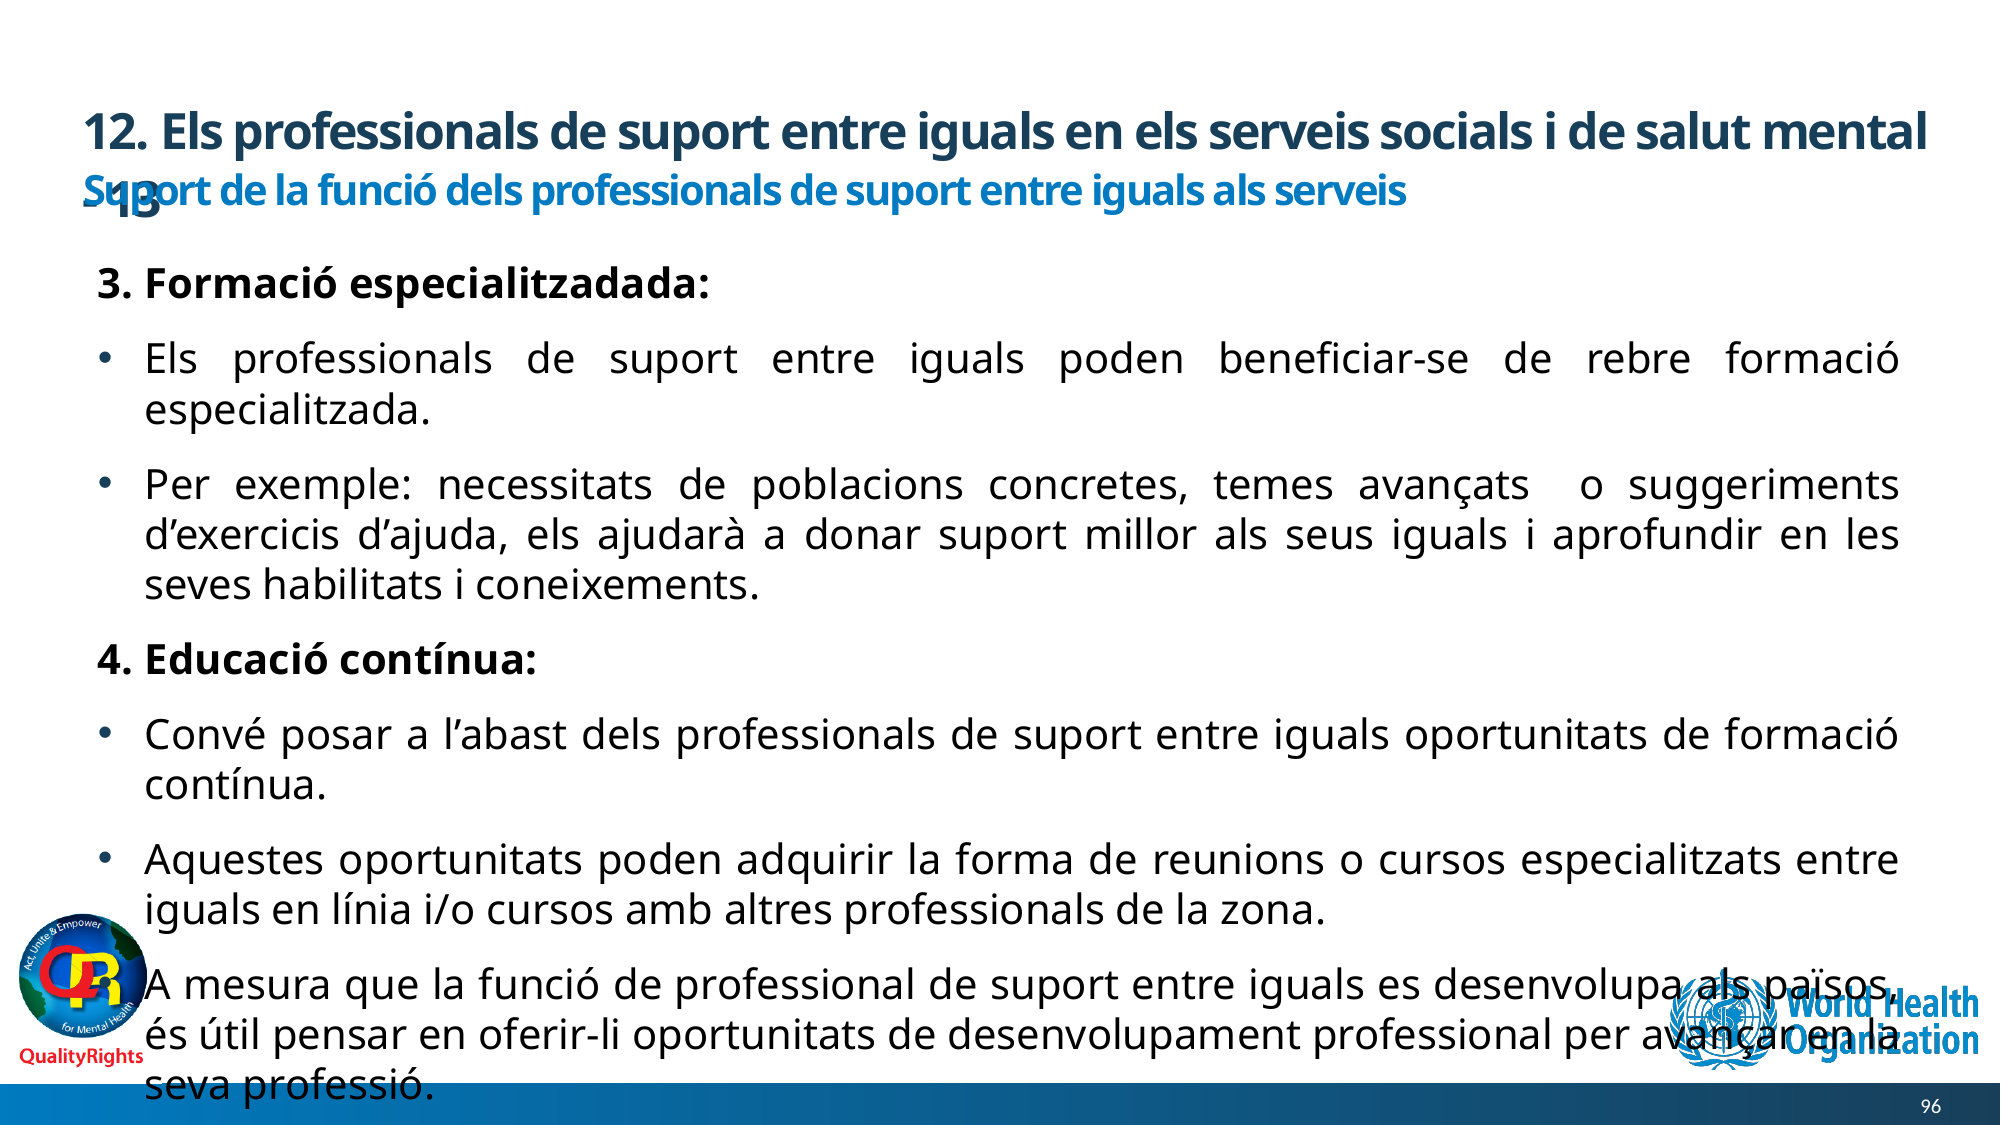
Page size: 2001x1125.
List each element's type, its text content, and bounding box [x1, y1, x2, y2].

picture [1744, 1003, 1751, 1016]
list Suport de la funció dels professionals de suport entre iguals als serveis [83, 155, 1917, 215]
picture [1700, 986, 1721, 1004]
picture [1704, 1004, 1712, 1015]
picture [1704, 1019, 1711, 1031]
title 12. Els professionals de suport entre iguals en els serveis socials i de salut mental - 13 [67, 83, 1957, 160]
picture [1725, 986, 1732, 999]
picture [1958, 1000, 1962, 1012]
list 3. Formació especialitzadada: Els professionals de suport entre iguals poden beneficiar-se de rebre formació especialitzada. Per exemple: necessitats de poblacions concretes, temes avançats o suggeriments d’exercicis d’ajuda, els ajudarà a donar suport millor als seus iguals i aprofundir en les seves habilitats i coneixements. 4. Educació contínua: Convé posar a l’abast dels professionals de suport entre iguals oportunitats de formació contínua. Aquestes oportunitats poden adquirir la forma de reunions o cursos especialitzats entre iguals en línia i/o cursos amb altres professionals de la zona. A mesura que la funció de professional de suport entre iguals es desenvolupa als països, és útil pensar en oferir-li oportunitats de desenvolupament professional per avançar en la seva professió. [83, 249, 1917, 986]
picture [0, 896, 162, 1084]
picture [1691, 1019, 1758, 1060]
picture [1737, 986, 1758, 1016]
picture [1860, 1000, 1865, 1012]
picture [1753, 1036, 1763, 1047]
picture [1683, 986, 1698, 1047]
picture [1678, 1027, 1683, 1037]
picture [1689, 992, 1708, 1016]
picture [1670, 1030, 1715, 1070]
picture [1670, 986, 1680, 1010]
picture [1732, 969, 1978, 1070]
picture [1716, 1064, 1731, 1070]
picture [1750, 986, 1762, 1003]
picture [1758, 1004, 1765, 1035]
